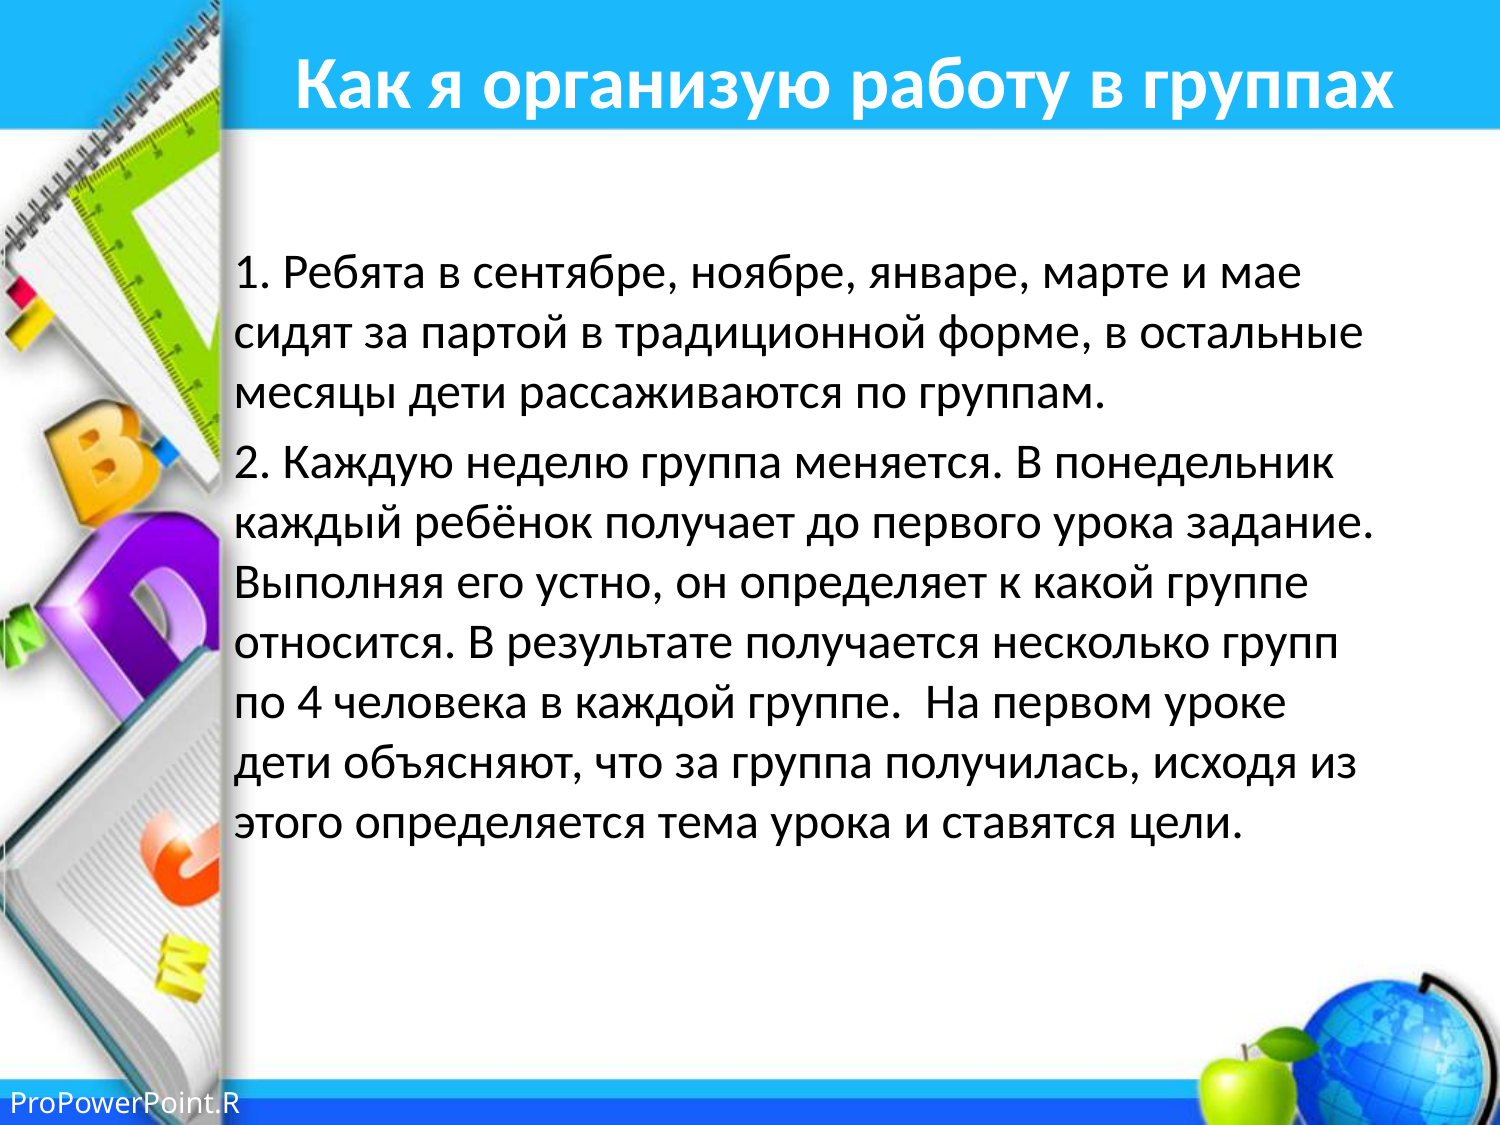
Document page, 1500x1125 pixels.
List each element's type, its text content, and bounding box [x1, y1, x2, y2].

picture [0, 0, 1500, 1125]
title Как я организую работу в группах [242, 19, 1449, 138]
list 1. Ребята в сентябре, ноябре, январе, марте и мае сидят за партой в традиционной форме, в остальные месяцы дети рассаживаются по группам. 2. Каждую неделю группа меняется. В понедельник каждый ребёнок получает до первого урока задание. Выполняя его устно, он определяет к какой группе относится. В результате получается несколько групп по 4 человека в каждой группе. На первом уроке дети объясняют, что за группа получилась, исходя из этого определяется тема урока и ставятся цели. [218, 160, 1402, 1059]
